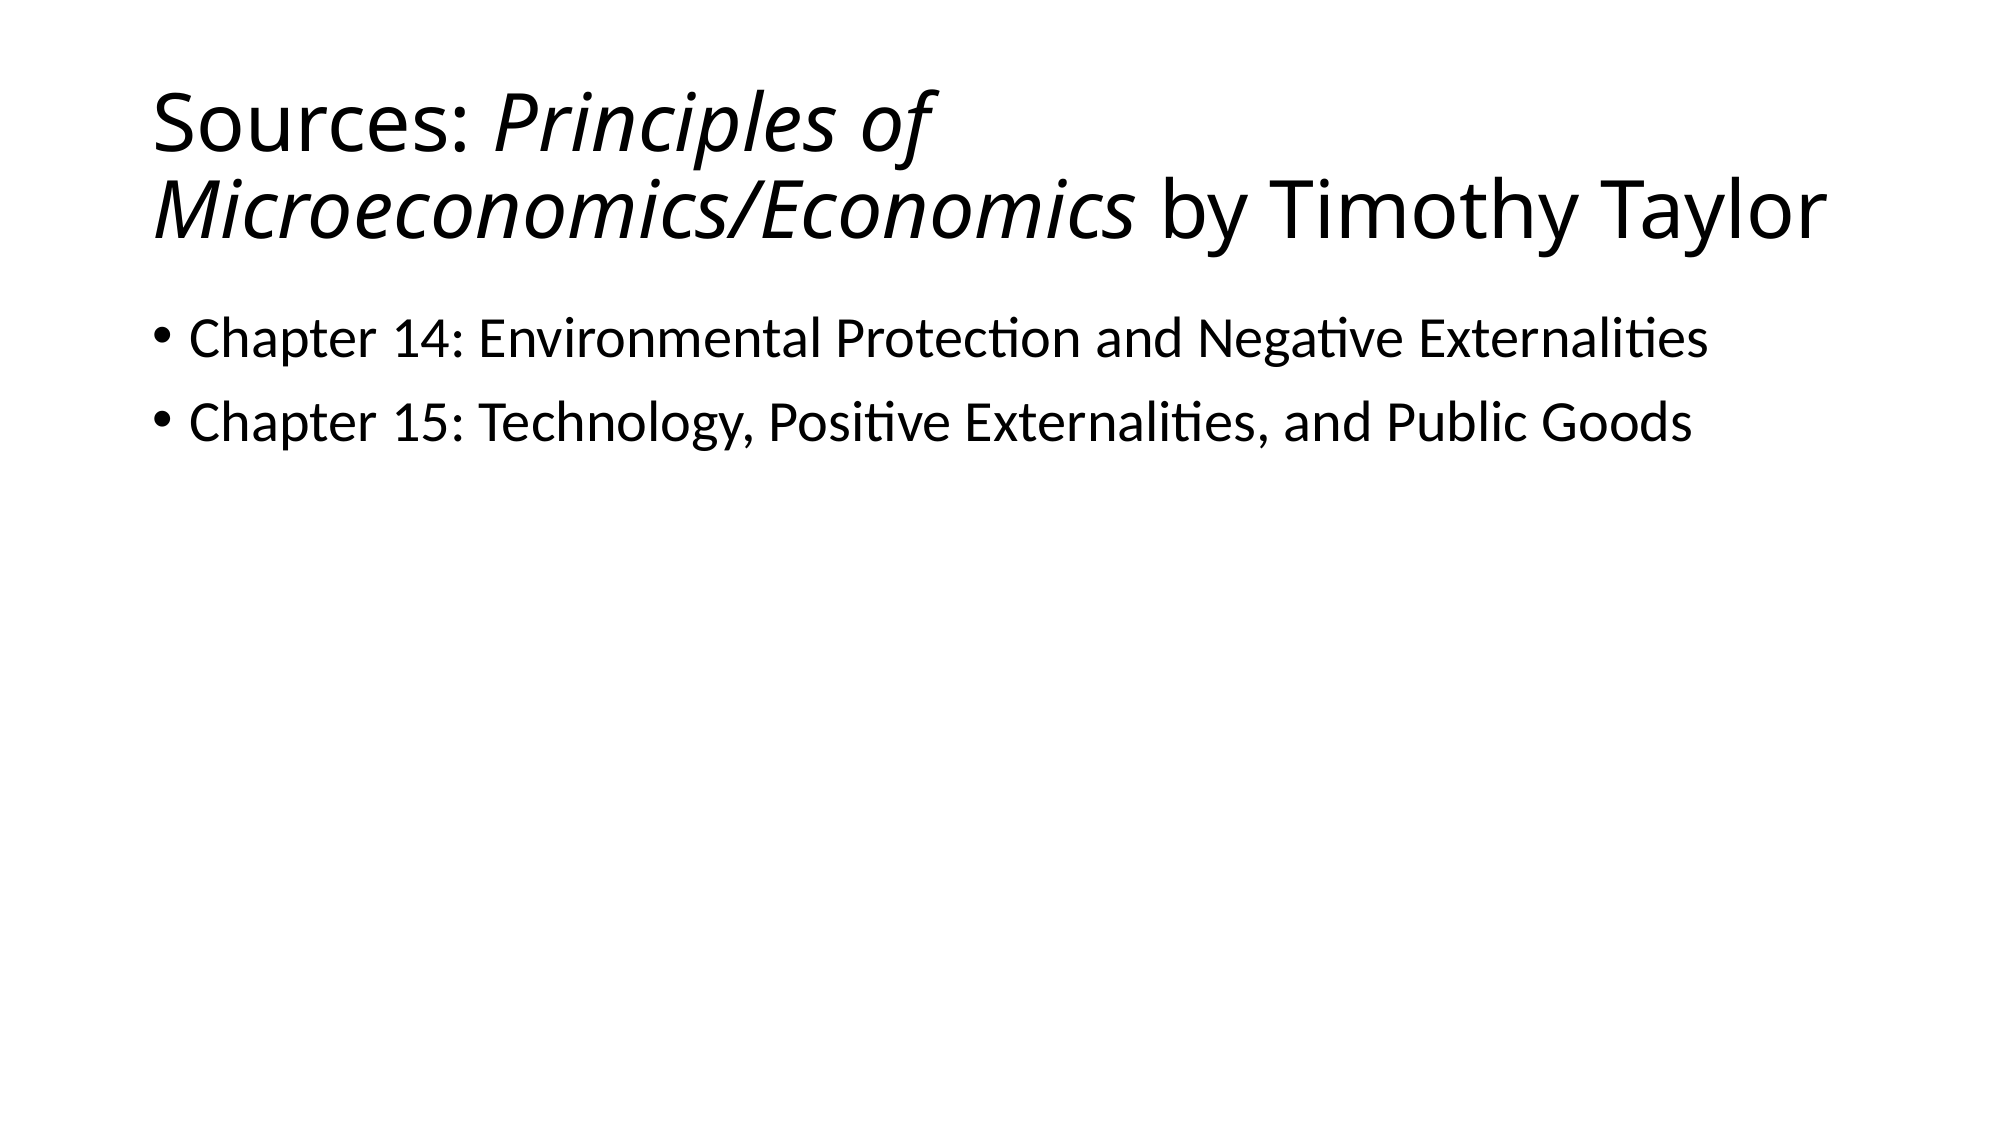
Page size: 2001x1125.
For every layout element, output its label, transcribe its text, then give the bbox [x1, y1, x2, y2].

list Chapter 14: Environmental Protection and Negative Externalities Chapter 15: Technology, Positive Externalities, and Public Goods [137, 299, 1863, 1014]
title Sources: Principles of Microeconomics/Economics by Timothy Taylor [137, 59, 1863, 278]
